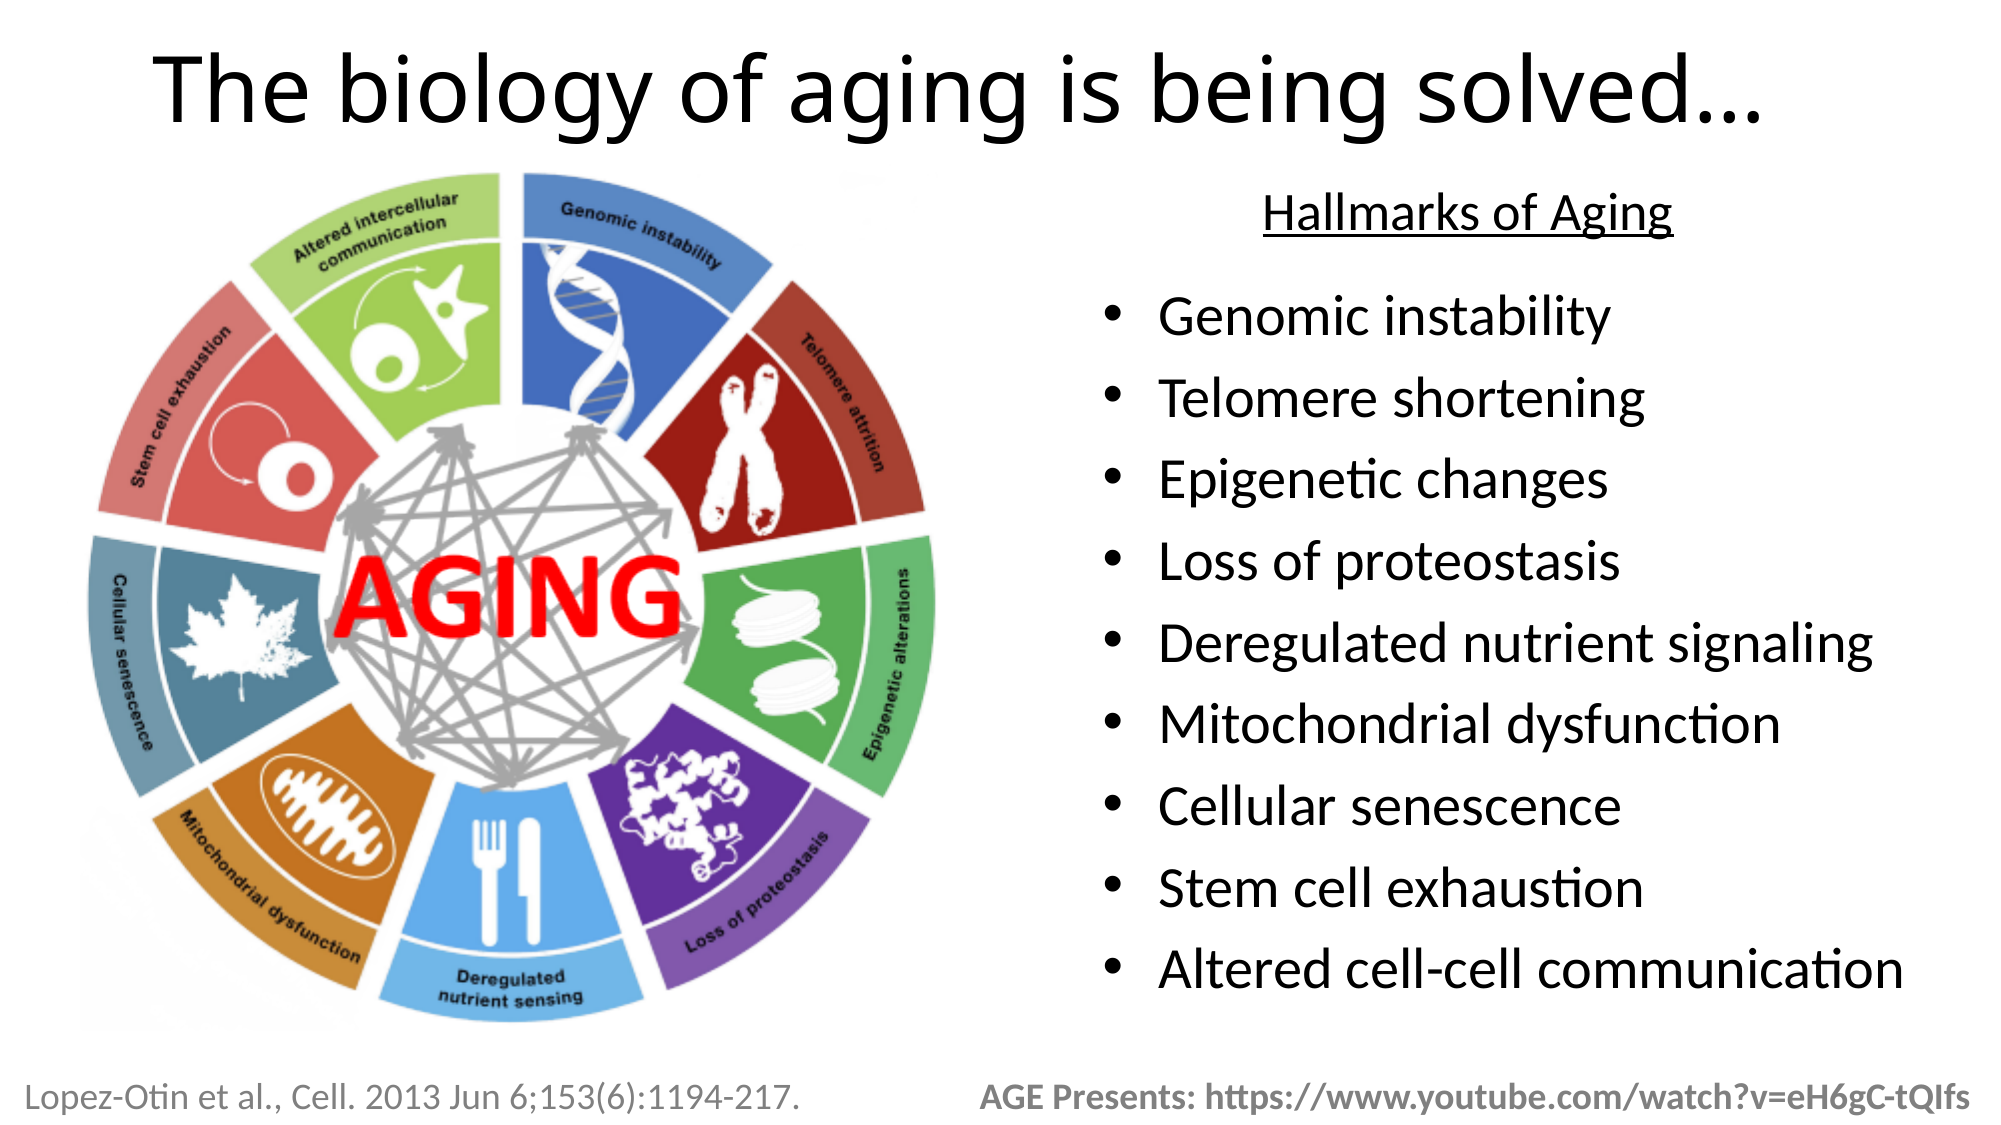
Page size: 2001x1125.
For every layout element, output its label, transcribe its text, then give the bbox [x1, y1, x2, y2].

picture [67, 111, 938, 1104]
text_box The biology of aging is being solved… [137, 2, 2000, 150]
text_box Lopez-Otin et al., Cell. 2013 Jun 6;153(6):1194-217. [9, 1064, 816, 1125]
text_box Genomic instability Telomere shortening Epigenetic changes Loss of proteostasis Deregulated nutrient signaling Mitochondrial dysfunction Cellular senescence Stem cell exhaustion Altered cell-cell communication [1087, 269, 1958, 1064]
text_box Hallmarks of Aging [1248, 169, 1690, 249]
text_box AGE Presents: https://www.youtube.com/watch?v=eH6gC-tQIfs [964, 1064, 1996, 1125]
